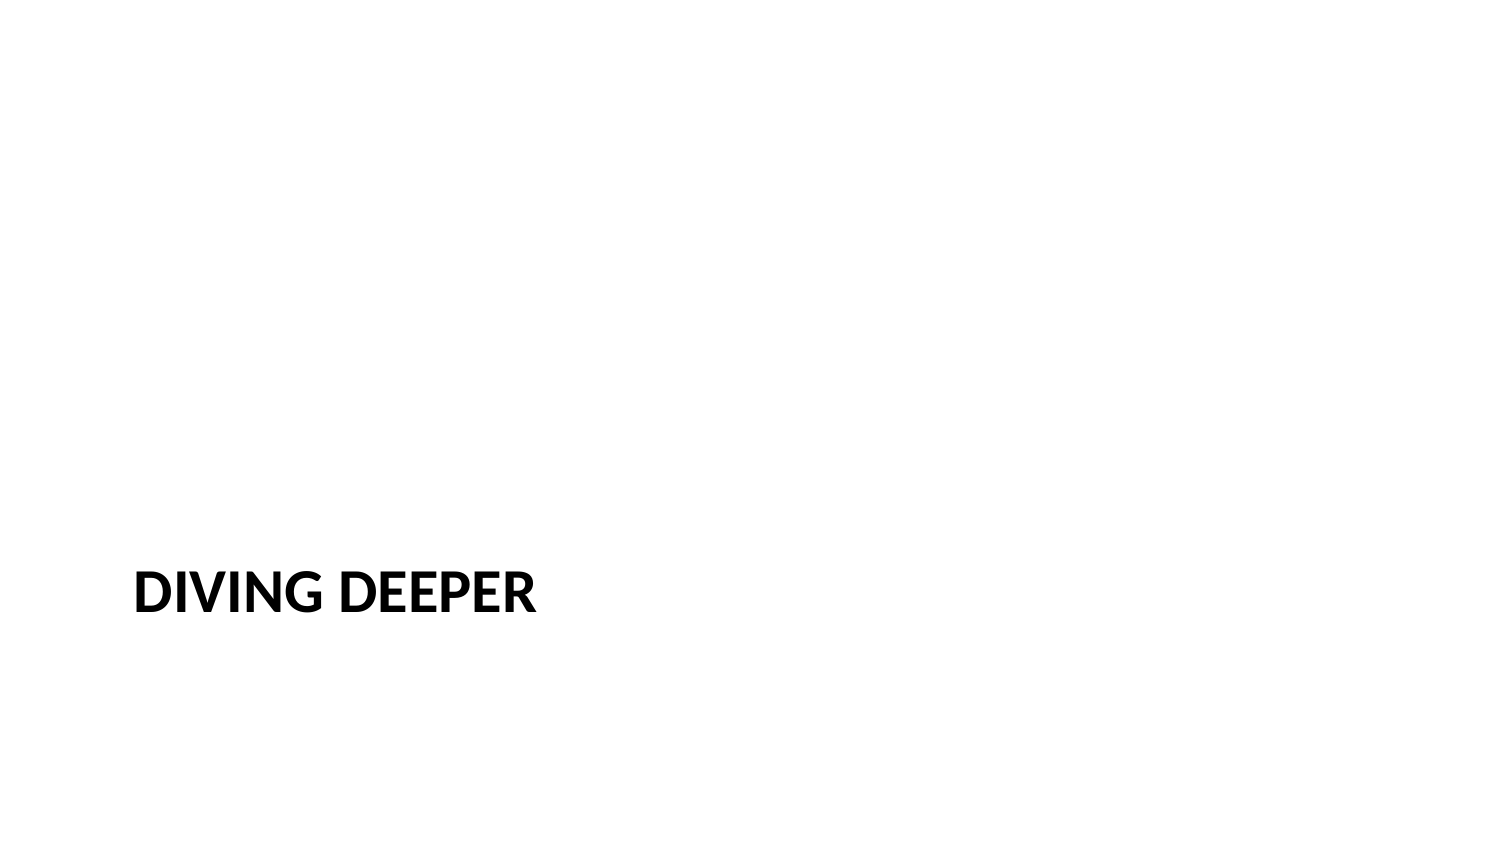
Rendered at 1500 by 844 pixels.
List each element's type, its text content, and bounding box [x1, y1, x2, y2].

title Diving deeper [118, 542, 1394, 710]
